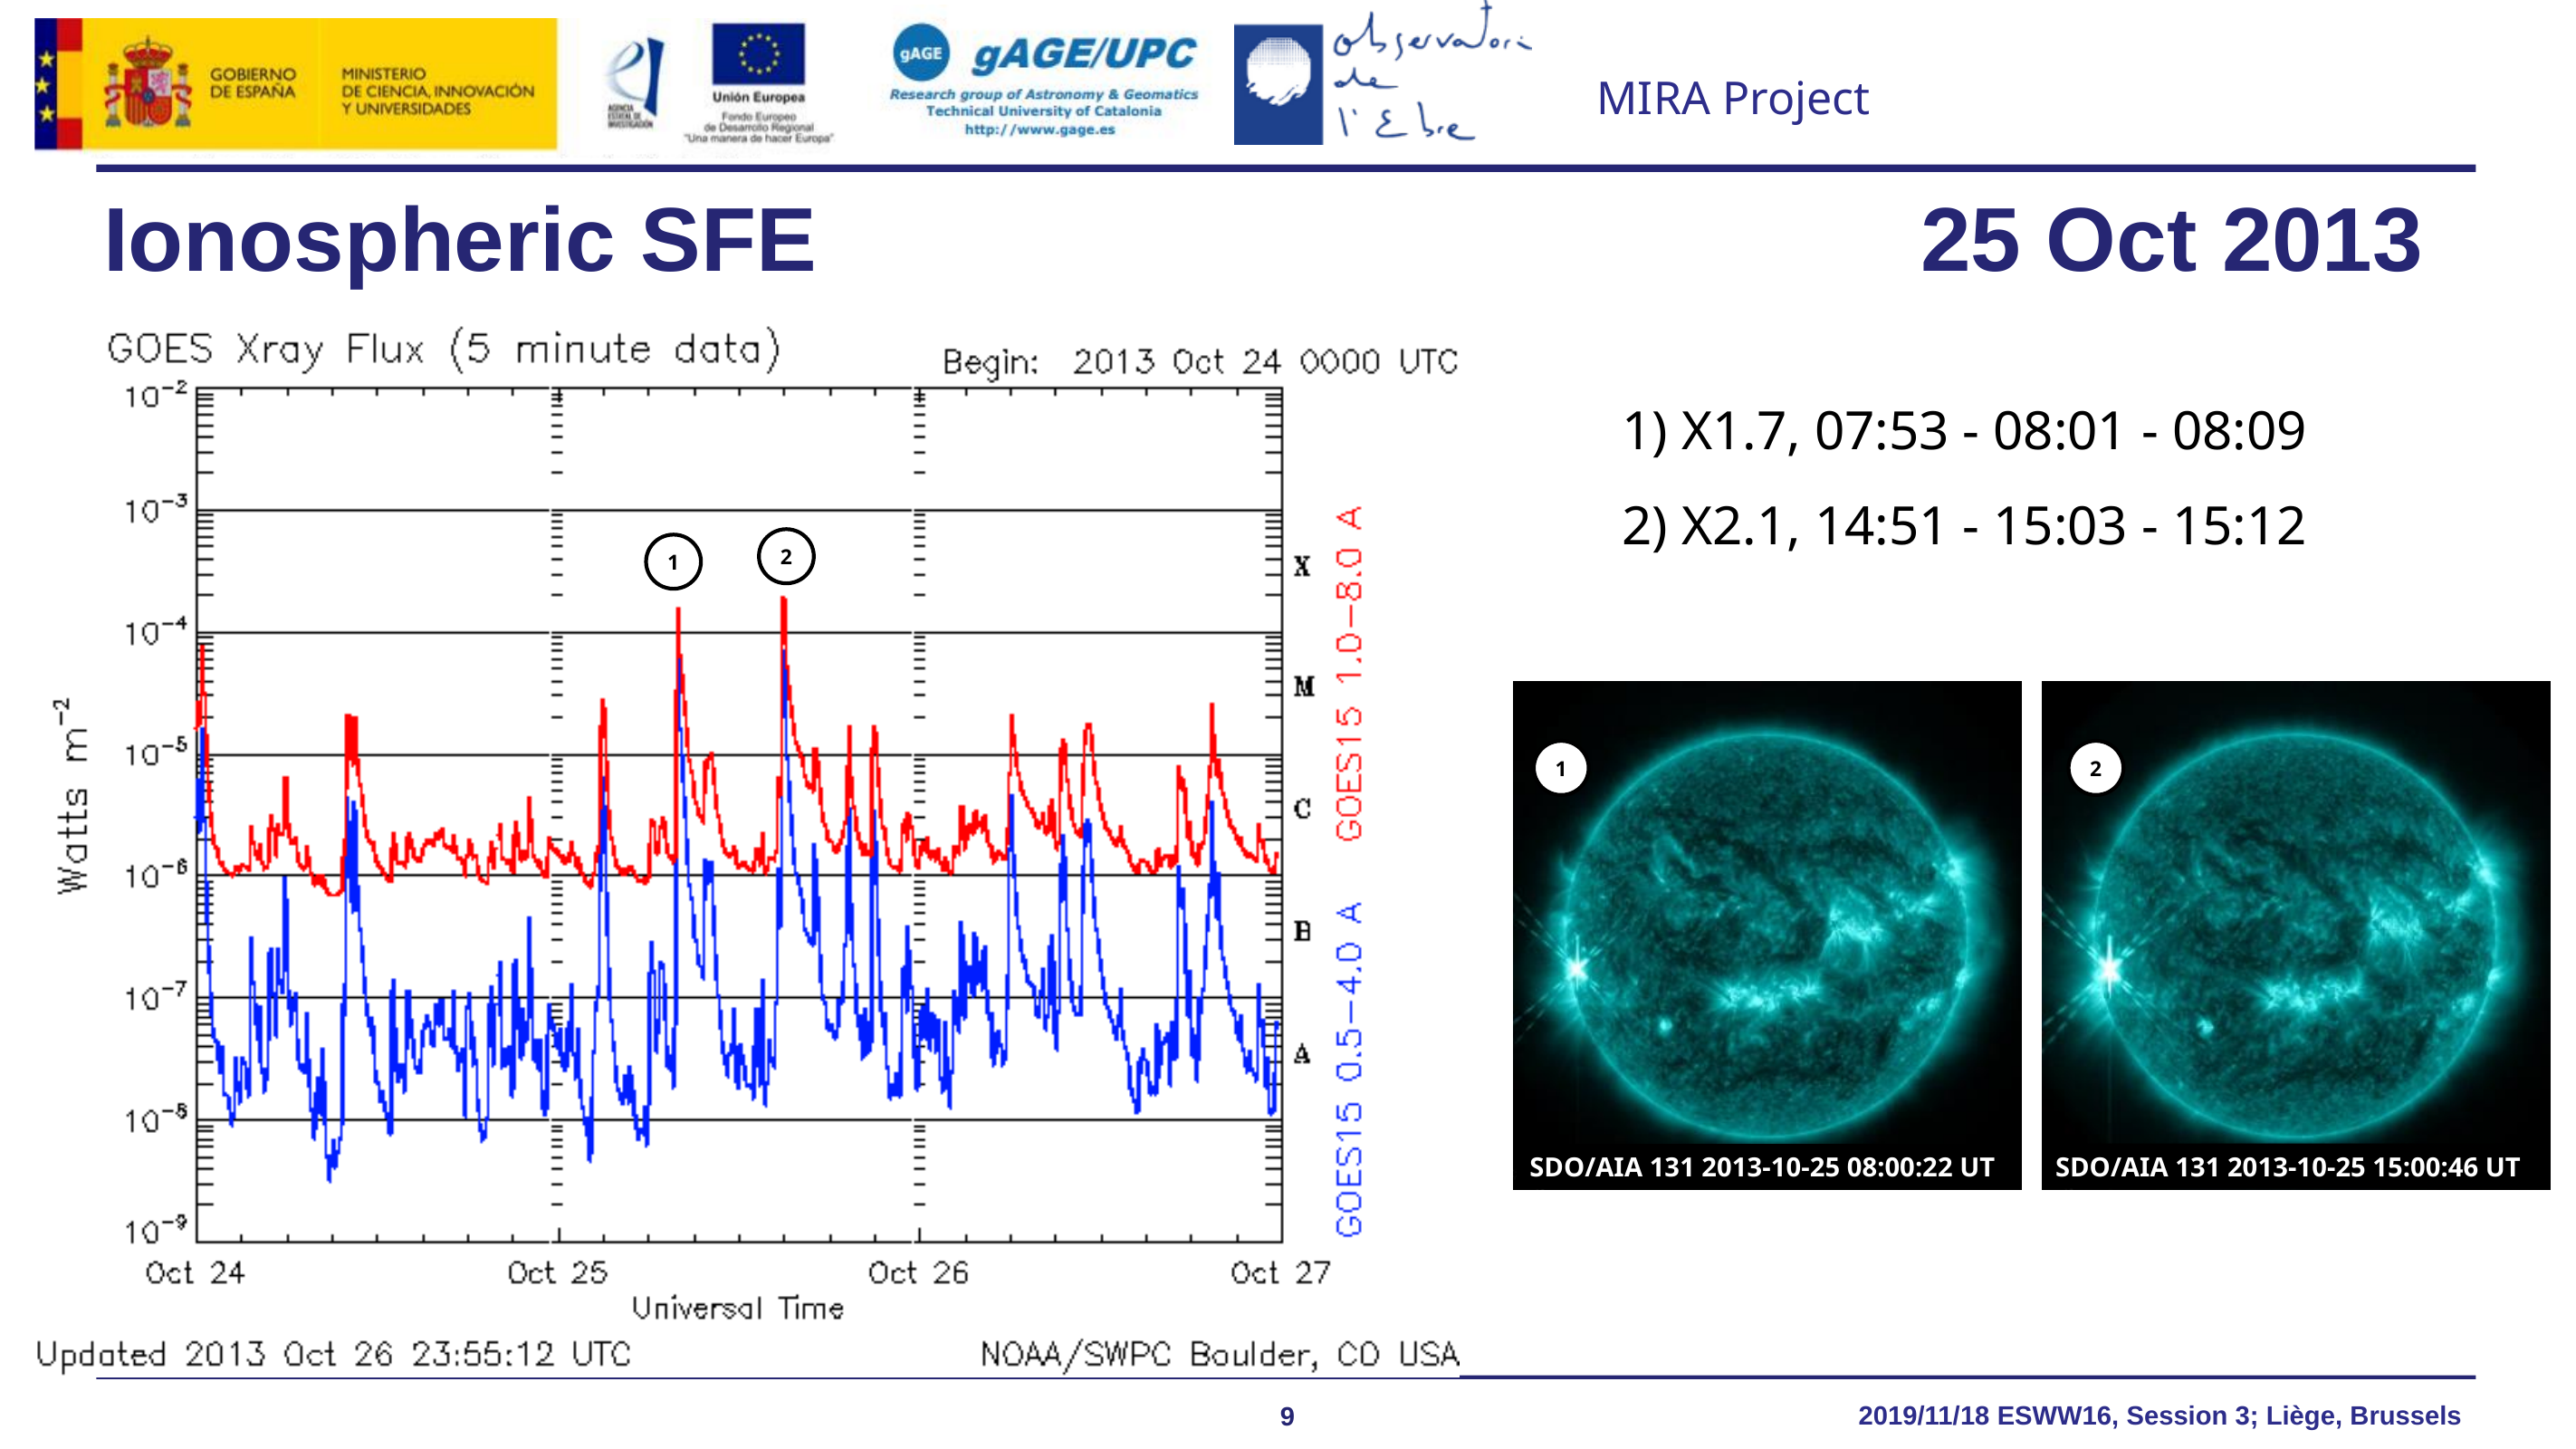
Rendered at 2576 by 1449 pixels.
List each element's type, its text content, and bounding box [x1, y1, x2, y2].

picture [867, 5, 1221, 149]
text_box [2041, 681, 2551, 1190]
title Ionospheric SFE 25 Oct 2013 [90, 168, 2475, 302]
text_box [35, 309, 1460, 1377]
picture [1234, 0, 1532, 145]
picture [34, 18, 837, 158]
text_box X1.7, 07:53 - 08:01 - 08:09 X2.1, 14:51 - 15:03 - 15:12 [1608, 358, 2389, 562]
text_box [1513, 681, 2022, 1190]
slide_number 9 [1250, 1389, 1326, 1447]
